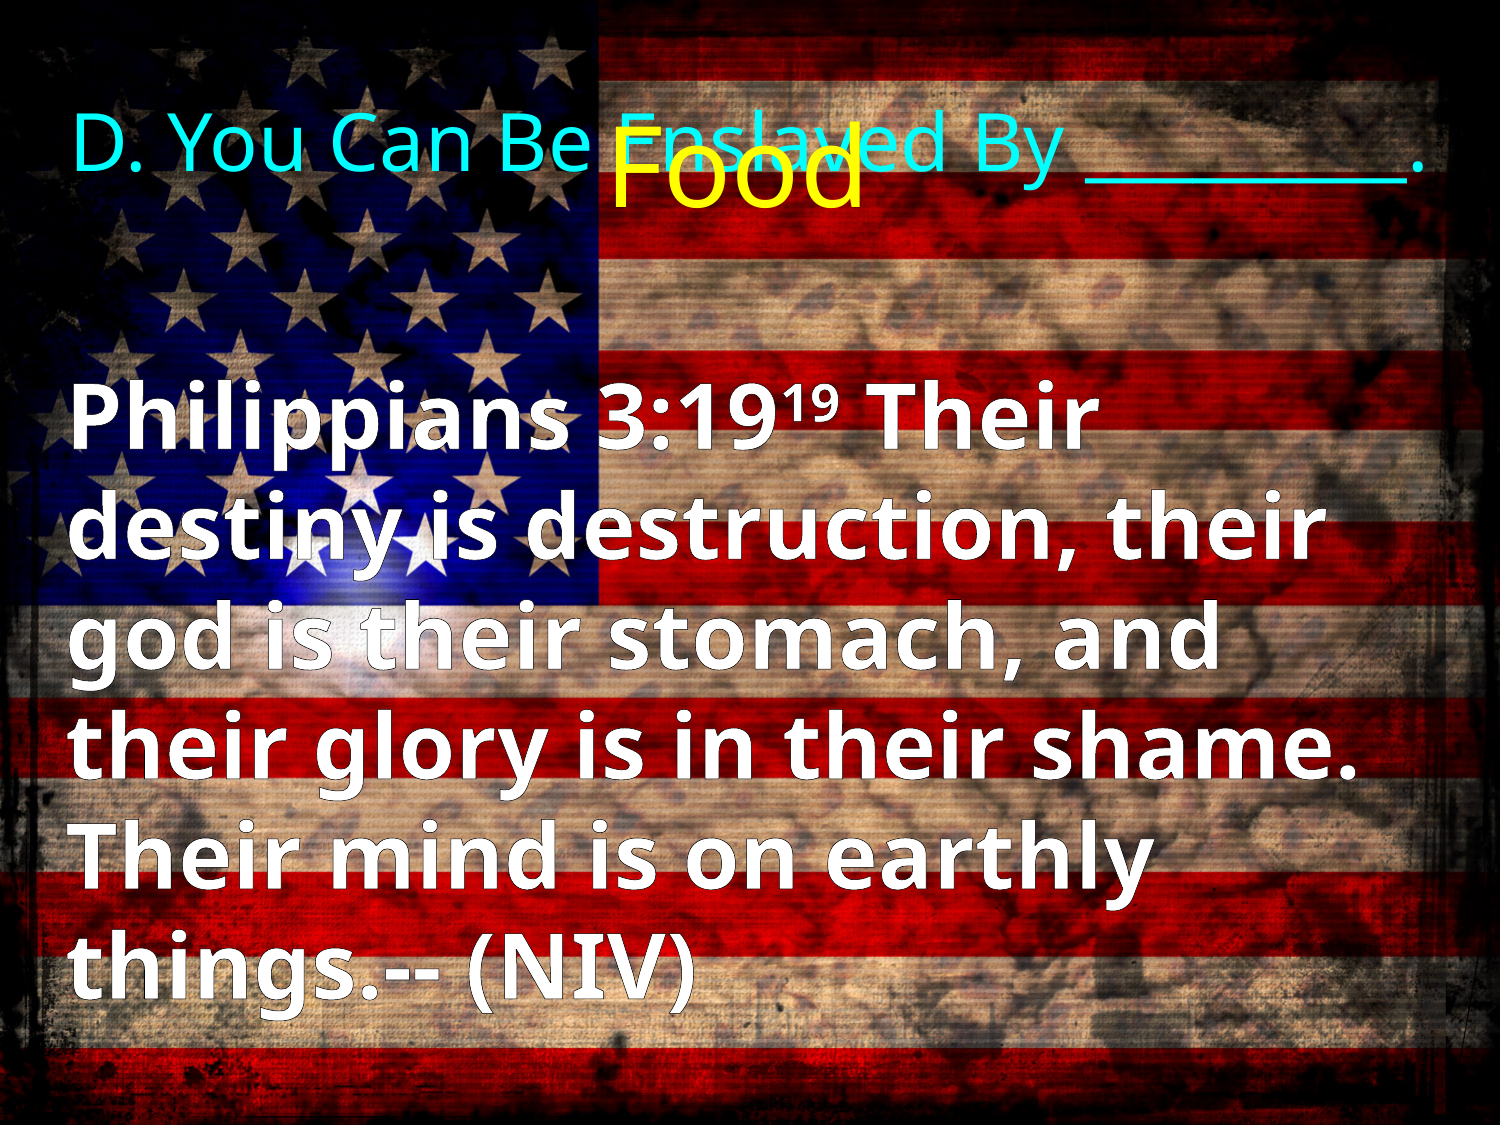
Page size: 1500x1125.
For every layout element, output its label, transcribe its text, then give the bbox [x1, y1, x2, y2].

title D. You Can Be Enslaved By _________. [37, 45, 1463, 233]
text_box Food [474, 87, 1000, 238]
picture [0, 0, 1500, 1125]
list Philippians 3:1919 Their destiny is destruction, their god is their stomach, and their glory is in their shame. Their mind is on earthly things.-- (NIV) [50, 350, 1475, 1075]
